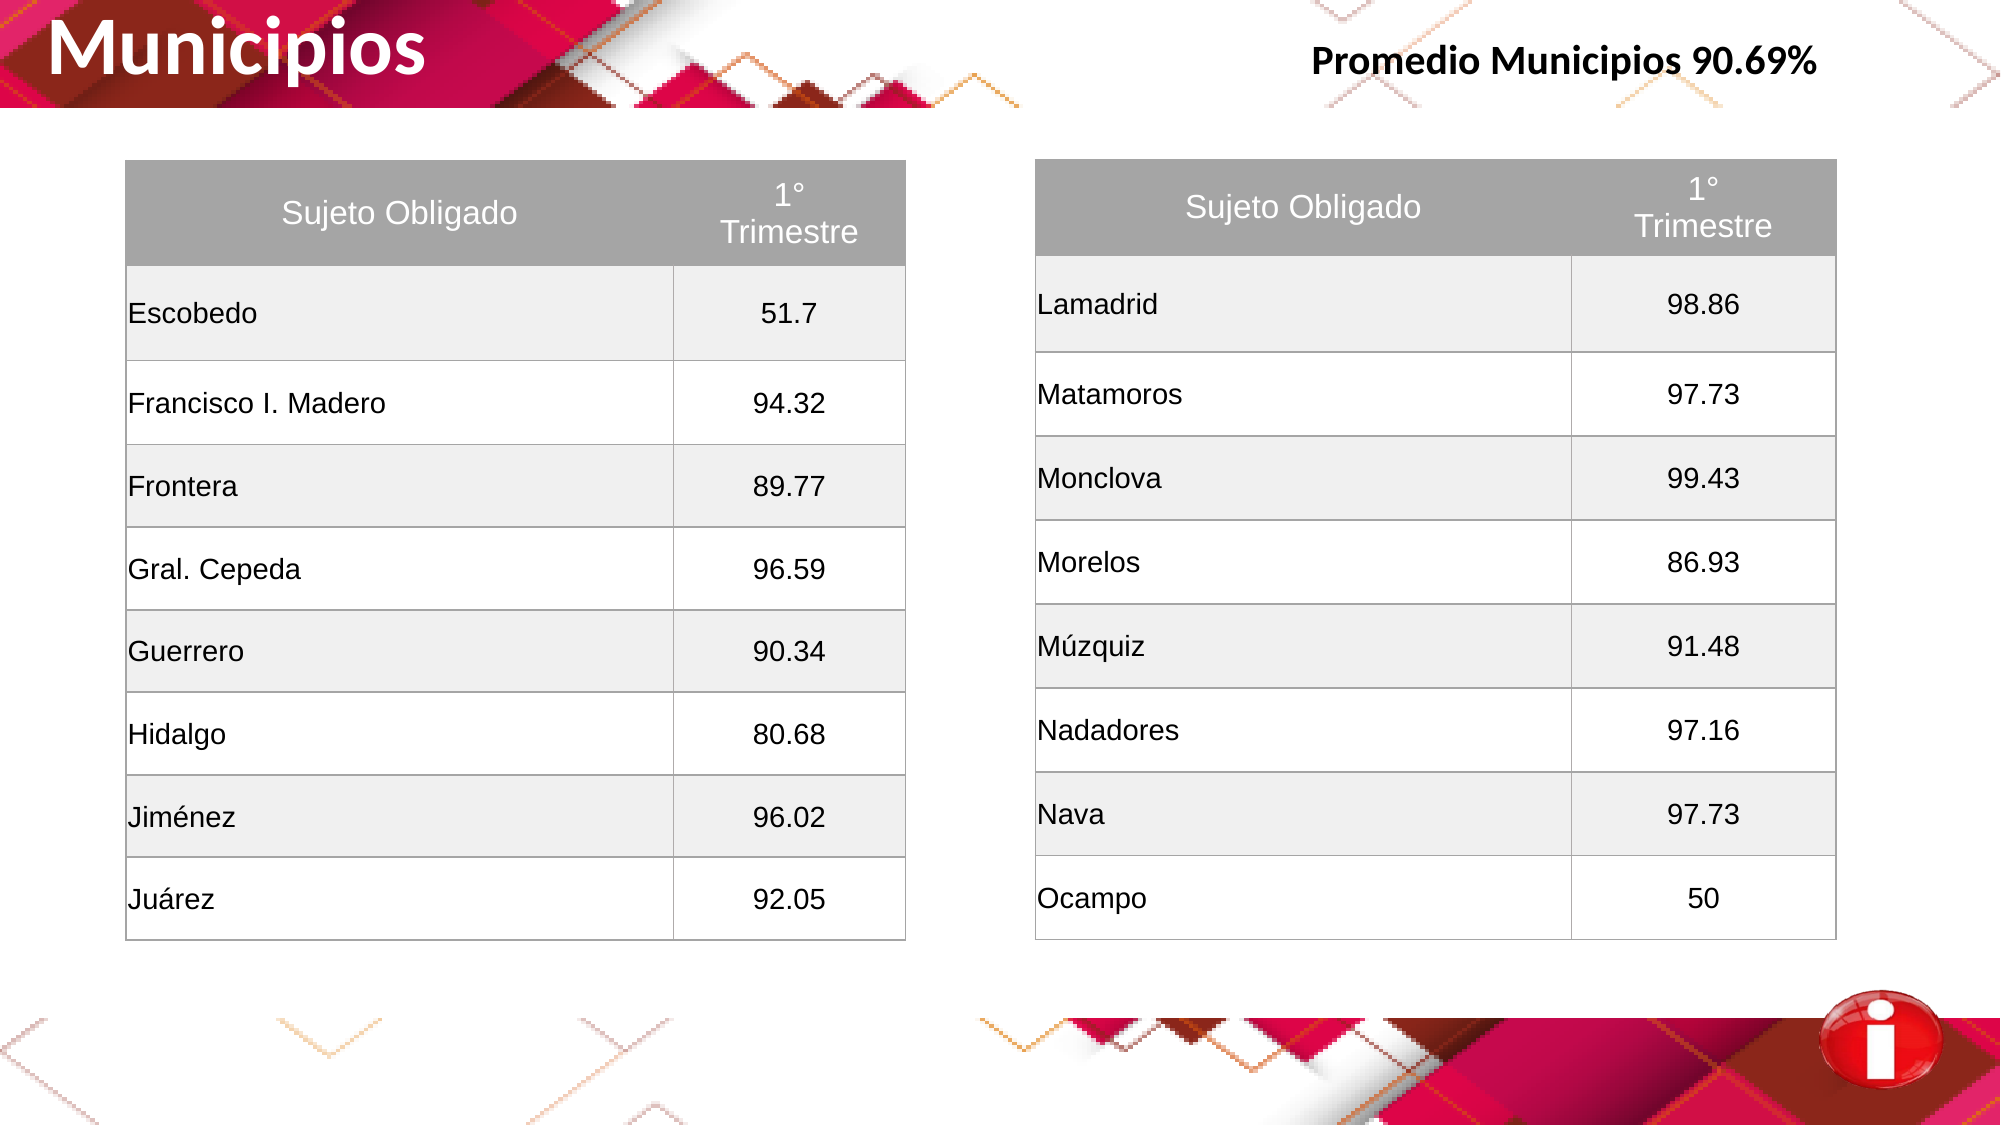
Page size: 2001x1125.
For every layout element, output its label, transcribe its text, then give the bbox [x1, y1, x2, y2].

table_header 1° Trimestre [673, 162, 905, 264]
picture [0, 987, 2000, 1125]
picture [0, 0, 2001, 108]
table_cell 50 [1572, 856, 1835, 939]
table_cell 80.68 [674, 693, 905, 774]
table_cell 99.43 [1572, 437, 1835, 519]
table_cell Monclova [1036, 437, 1571, 519]
table_cell 96.59 [674, 528, 905, 609]
table_cell 96.02 [674, 776, 905, 856]
table_cell 92.05 [674, 858, 905, 939]
table_cell 51.7 [674, 266, 905, 360]
table_cell Escobedo [127, 266, 673, 360]
table_cell 90.34 [674, 611, 905, 691]
table_header Sujeto Obligado [1036, 161, 1572, 254]
table_cell 89.77 [674, 445, 905, 526]
table_cell Múzquiz [1036, 605, 1571, 687]
table_cell Juárez [127, 858, 673, 939]
table_cell Jiménez [127, 776, 673, 856]
table_cell Frontera [127, 445, 673, 526]
text_box Municipios Promedio Municipios 90.69% [31, 0, 1934, 99]
table_cell 97.16 [1572, 689, 1835, 771]
table_cell 94.32 [674, 361, 905, 444]
table_cell Francisco I. Madero [127, 361, 673, 444]
table_cell Lamadrid [1036, 256, 1571, 351]
table_cell Matamoros [1036, 353, 1571, 435]
table_cell Morelos [1036, 521, 1571, 603]
table_cell 86.93 [1572, 521, 1835, 603]
table_cell 97.73 [1572, 773, 1835, 855]
table_header Sujeto Obligado [127, 162, 673, 264]
table_cell 97.73 [1572, 353, 1835, 435]
table_cell Nava [1036, 773, 1571, 855]
table_cell Guerrero [127, 611, 673, 691]
table_header 1° Trimestre [1572, 161, 1835, 254]
table_cell Nadadores [1036, 689, 1571, 771]
table_cell 98.86 [1572, 256, 1835, 351]
table_cell Hidalgo [127, 693, 673, 774]
table_cell Ocampo [1036, 856, 1571, 939]
table_cell 91.48 [1572, 605, 1835, 687]
table_cell Gral. Cepeda [127, 528, 673, 609]
